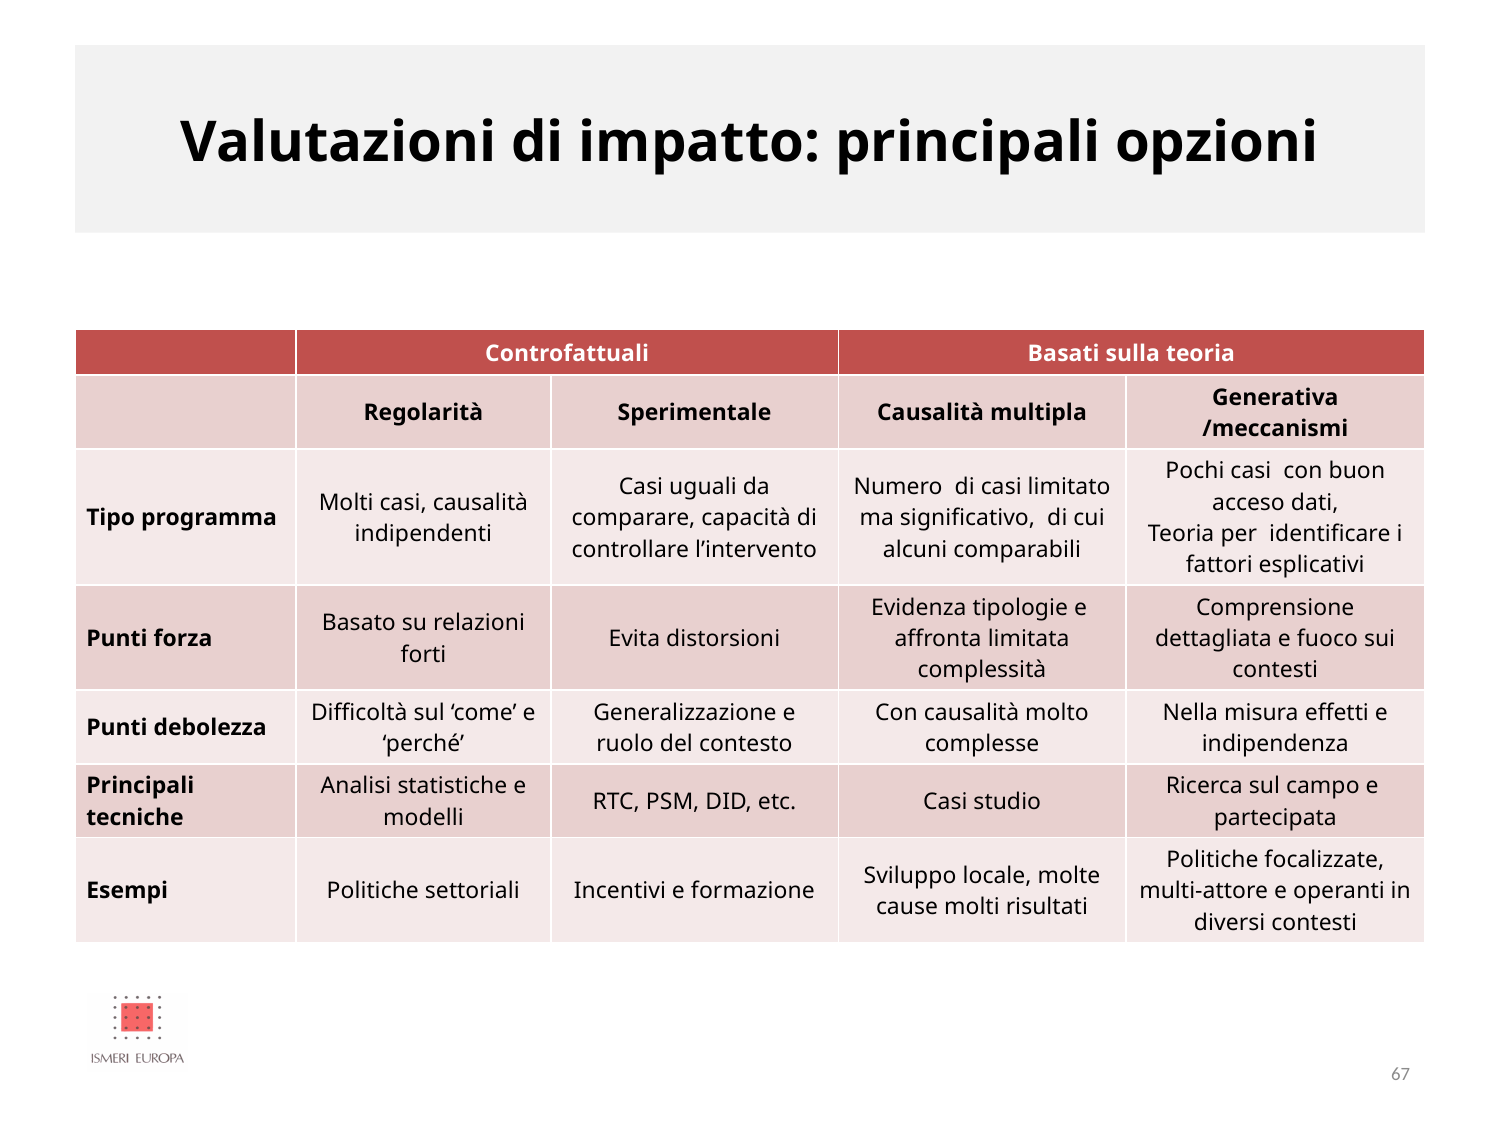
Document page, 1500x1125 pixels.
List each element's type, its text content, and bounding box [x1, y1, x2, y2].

table_cell Basato su relazioni forti [297, 586, 550, 689]
table_cell Politiche settoriali [297, 838, 550, 942]
table_cell Tipo programma [76, 450, 295, 584]
table_cell RTC, PSM, DID, etc. [552, 765, 838, 837]
table_cell Generativa /meccanismi [1127, 376, 1424, 448]
table_cell Numero di casi limitato ma significativo, di cui alcuni comparabili [839, 450, 1125, 584]
table_cell [76, 376, 295, 448]
table_header Basati sulla teoria [839, 330, 1424, 374]
table_cell Comprensione dettagliata e fuoco sui contesti [1127, 586, 1424, 689]
table_cell Casi studio [839, 765, 1125, 837]
table_cell Evita distorsioni [552, 586, 838, 689]
table_cell Analisi statistiche e modelli [297, 765, 550, 837]
table_cell Molti casi, causalità indipendenti [297, 450, 550, 584]
table_cell Regolarità [297, 376, 550, 448]
table_cell Punti forza [76, 586, 295, 689]
table_cell Nella misura effetti e indipendenza [1127, 691, 1424, 763]
table_cell Casi uguali da comparare, capacità di controllare l’intervento [552, 450, 838, 584]
table_cell Pochi casi con buon acceso dati, Teoria per identificare i fattori esplicativi [1127, 450, 1424, 584]
table_cell Causalità multipla [839, 376, 1125, 448]
picture [87, 992, 188, 1073]
table_cell Evidenza tipologie e affronta limitata complessità [839, 586, 1125, 689]
table_cell Sviluppo locale, molte cause molti risultati [839, 838, 1125, 942]
table_cell Con causalità molto complesse [839, 691, 1125, 763]
table_cell Ricerca sul campo e partecipata [1127, 765, 1424, 837]
title Valutazioni di impatto: principali opzioni [75, 45, 1425, 233]
table_cell Principali tecniche [76, 765, 295, 837]
table_cell Generalizzazione e ruolo del contesto [552, 691, 838, 763]
table_header Controfattuali [297, 330, 838, 374]
table_cell Punti debolezza [76, 691, 295, 763]
table_cell Incentivi e formazione [552, 838, 838, 942]
table_header [76, 330, 295, 374]
slide_number 67 [1074, 1042, 1425, 1103]
table_cell Esempi [76, 838, 295, 942]
table_cell Politiche focalizzate, multi-attore e operanti in diversi contesti [1127, 838, 1424, 942]
table_cell Sperimentale [552, 376, 838, 448]
table_cell Difficoltà sul ‘come’ e ‘perché’ [297, 691, 550, 763]
